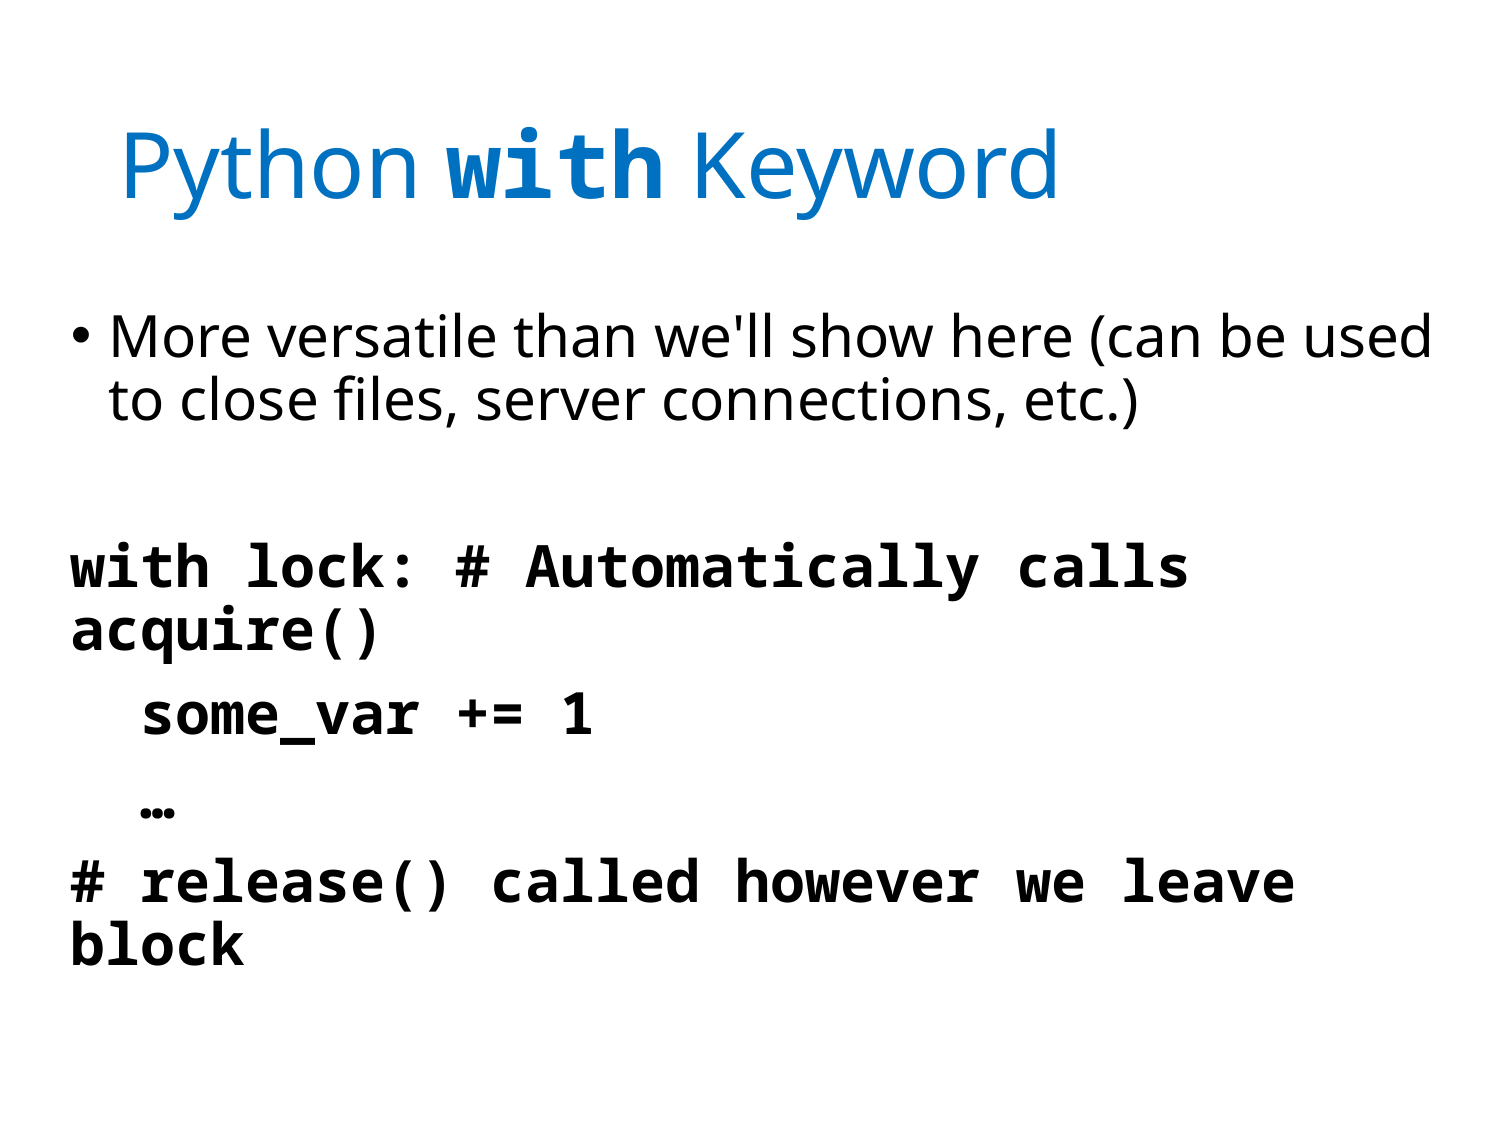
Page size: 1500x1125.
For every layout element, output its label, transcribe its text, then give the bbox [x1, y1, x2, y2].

list More versatile than we'll show here (can be used to close files, server connections, etc.) with lock: # Automatically calls acquire() some_var += 1 … # release() called however we leave block [55, 299, 1452, 1014]
title Python with Keyword [103, 59, 1397, 278]
